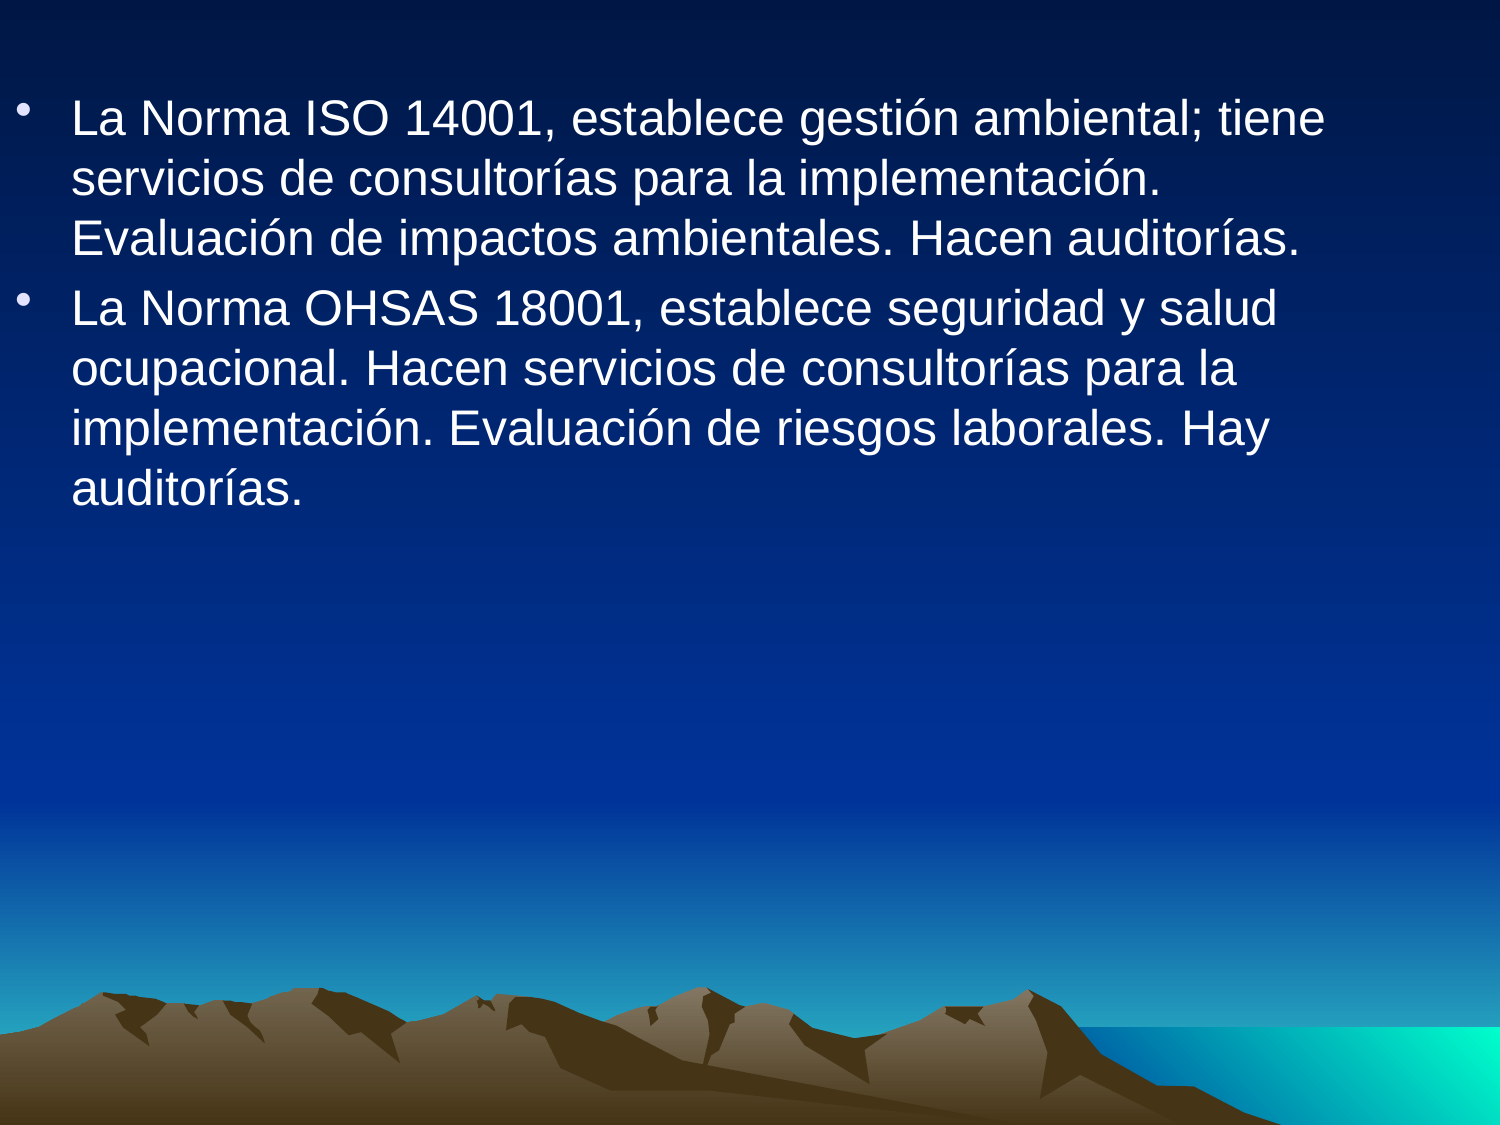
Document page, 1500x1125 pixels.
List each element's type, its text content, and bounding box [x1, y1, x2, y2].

list La Norma ISO 14001, establece gestión ambiental; tiene servicios de consultorías para la implementación. Evaluación de impactos ambientales. Hacen auditorías. La Norma OHSAS 18001, establece seguridad y salud ocupacional. Hacen servicios de consultorías para la implementación. Evaluación de riesgos laborales. Hay auditorías. [0, 78, 1394, 1000]
